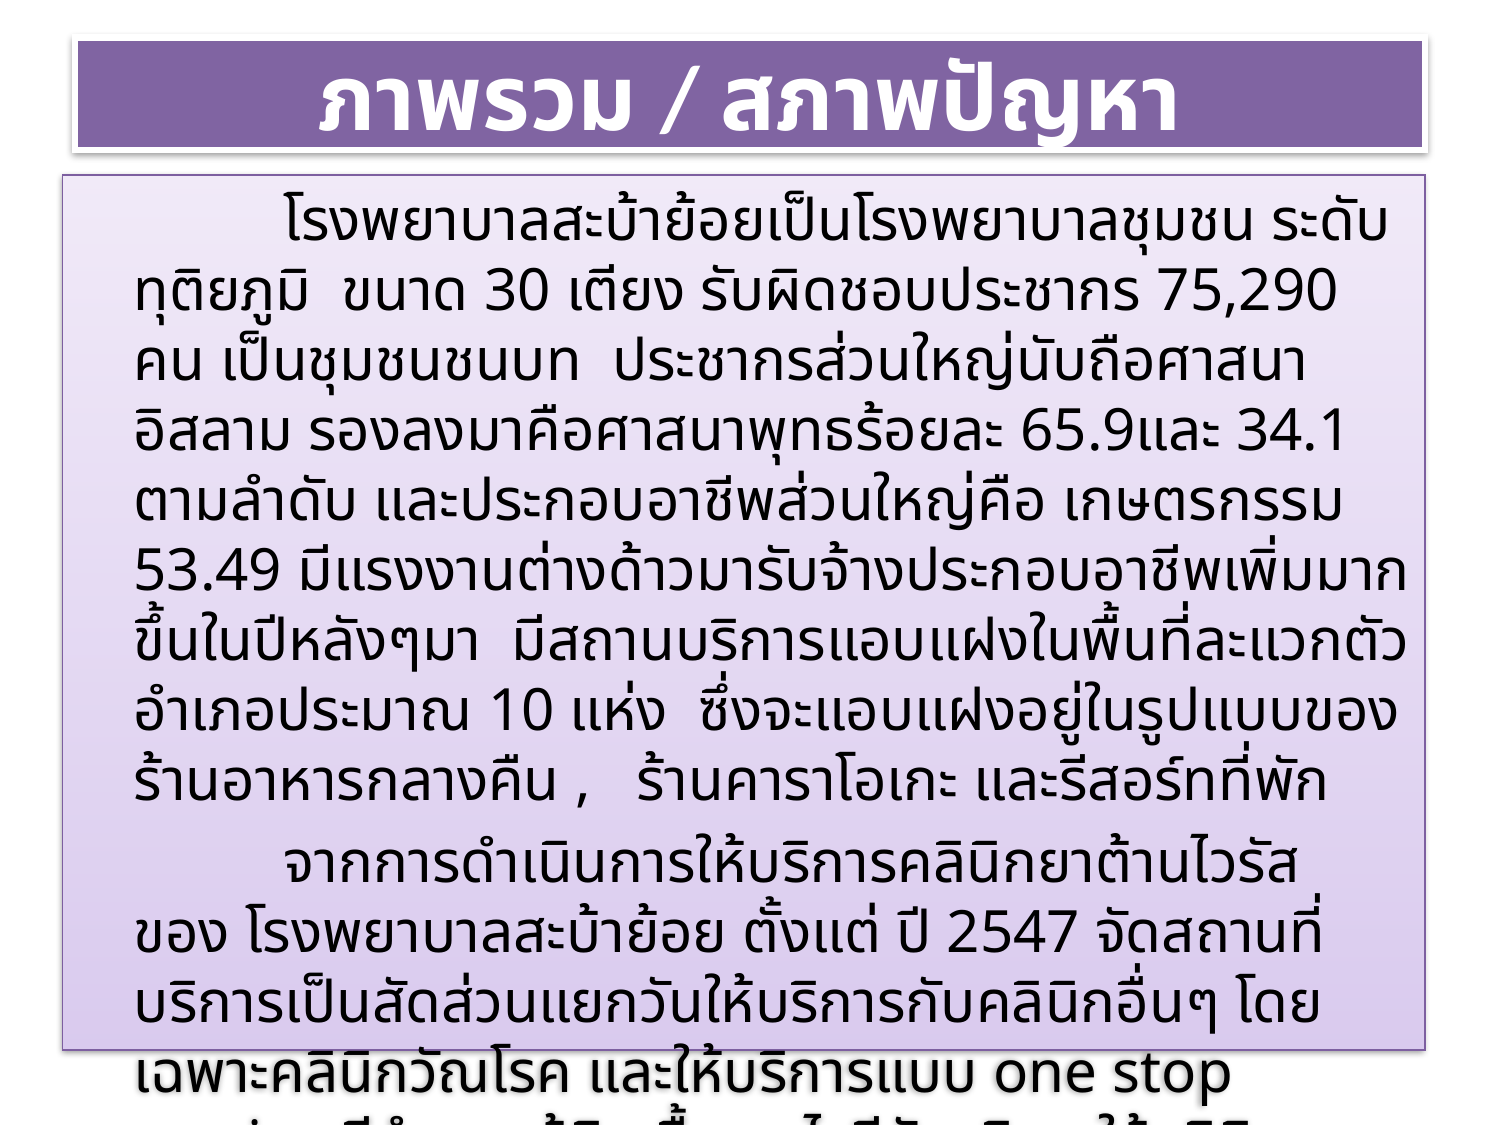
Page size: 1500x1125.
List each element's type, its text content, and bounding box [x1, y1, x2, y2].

title ภาพรวม / สภาพปัญหา [72, 34, 1428, 153]
list โรงพยาบาลสะบ้าย้อยเป็นโรงพยาบาลชุมชน ระดับทุติยภูมิ ขนาด 30 เตียง รับผิดชอบประชากร 75,290 คน เป็นชุมชนชนบท ประชากรส่วนใหญ่นับถือศาสนาอิสลาม รองลงมาคือศาสนาพุทธร้อยละ 65.9และ 34.1 ตามลำดับ และประกอบอาชีพส่วนใหญ่คือ เกษตรกรรม 53.49 มีแรงงานต่างด้าวมารับจ้างประกอบอาชีพเพิ่มมากขึ้นในปีหลังๆมา มีสถานบริการแอบแฝงในพื้นที่ละแวกตัวอำเภอประมาณ 10 แห่ง ซึ่งจะแอบแฝงอยู่ในรูปแบบของร้านอาหารกลางคืน , ร้านคาราโอเกะ และรีสอร์ทที่พัก จากการดำเนินการให้บริการคลินิกยาต้านไวรัส ของ โรงพยาบาลสะบ้าย้อย ตั้งแต่ ปี 2547 จัดสถานที่บริการเป็นสัดส่วนแยกวันให้บริการกับคลินิกอื่นๆ โดยเฉพาะคลินิกวัณโรค และให้บริการแบบ one stop service มีจำนวนผู้ติดเชื้อเอชไอวีรับบริการให้คลินิกจนถึงปัจจุบันจำนวน 75 คน [62, 174, 1426, 1051]
